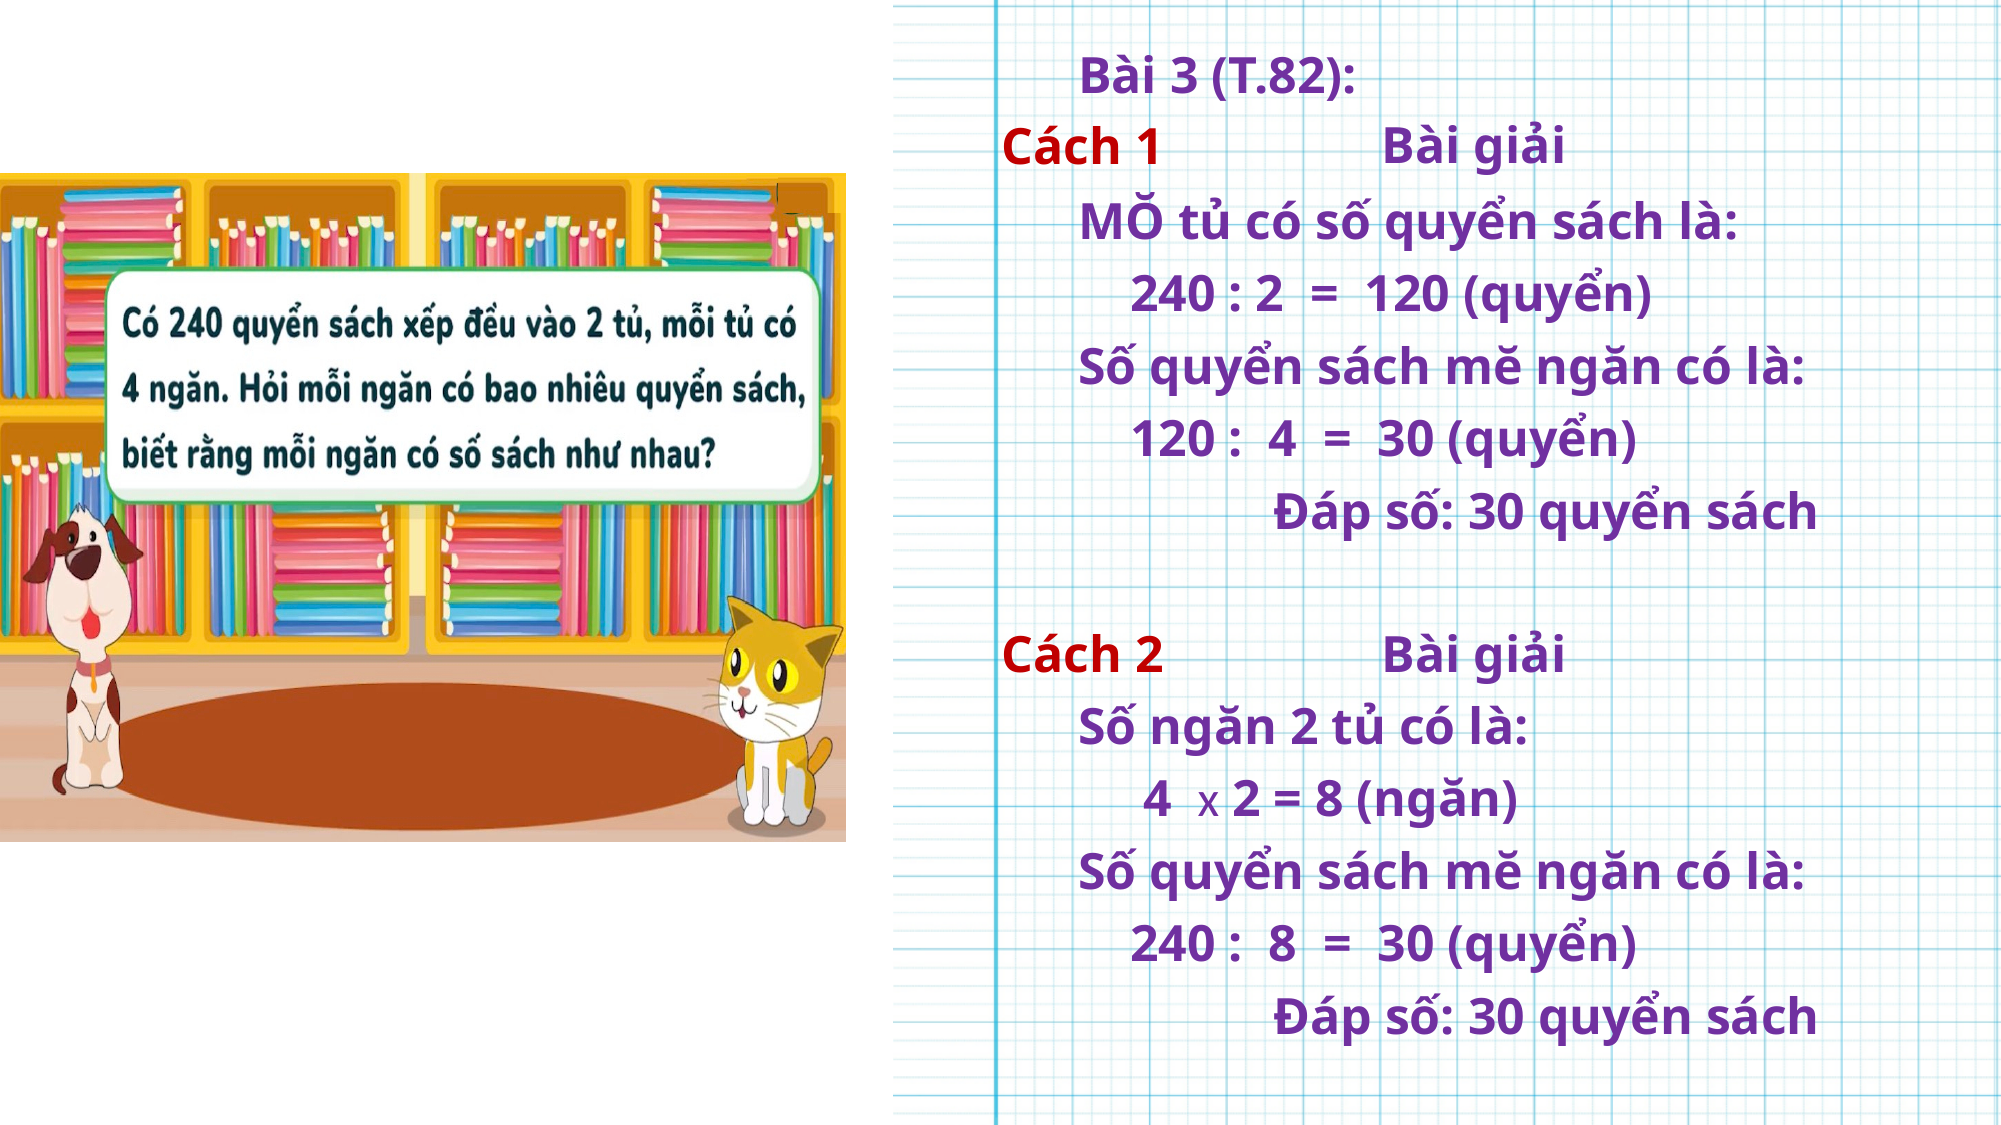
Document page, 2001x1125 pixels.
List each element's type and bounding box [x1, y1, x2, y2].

picture [886, 0, 2001, 1125]
picture [0, 173, 846, 842]
